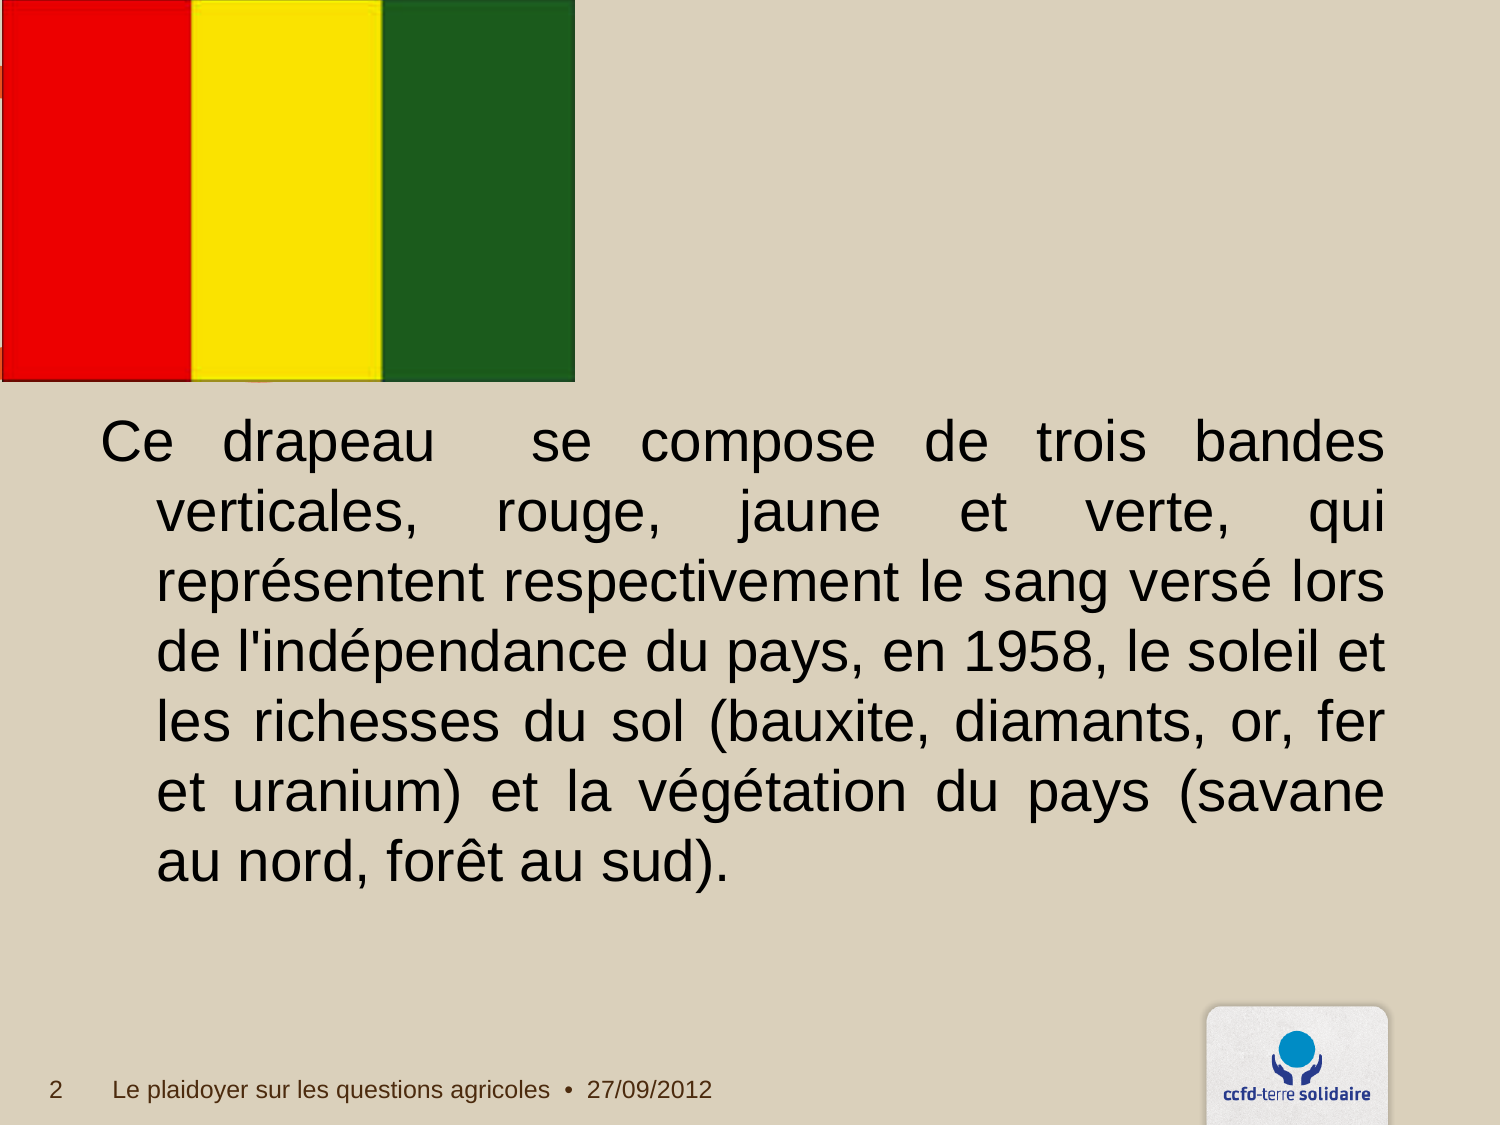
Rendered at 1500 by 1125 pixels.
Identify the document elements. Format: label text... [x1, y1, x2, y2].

picture [0, 0, 1500, 1125]
list Ce drapeau se compose de trois bandes verticales, rouge, jaune et verte, qui représentent respectivement le sang versé lors de l'indépendance du pays, en 1958, le soleil et les richesses du sol (bauxite, diamants, or, fer et uranium) et la végétation du pays (savane au nord, forêt au sud). [100, 403, 1388, 1000]
slide_number 2 [0, 1073, 113, 1125]
footer Le plaidoyer sur les questions agricoles • 27/09/2012 [113, 1073, 1111, 1125]
